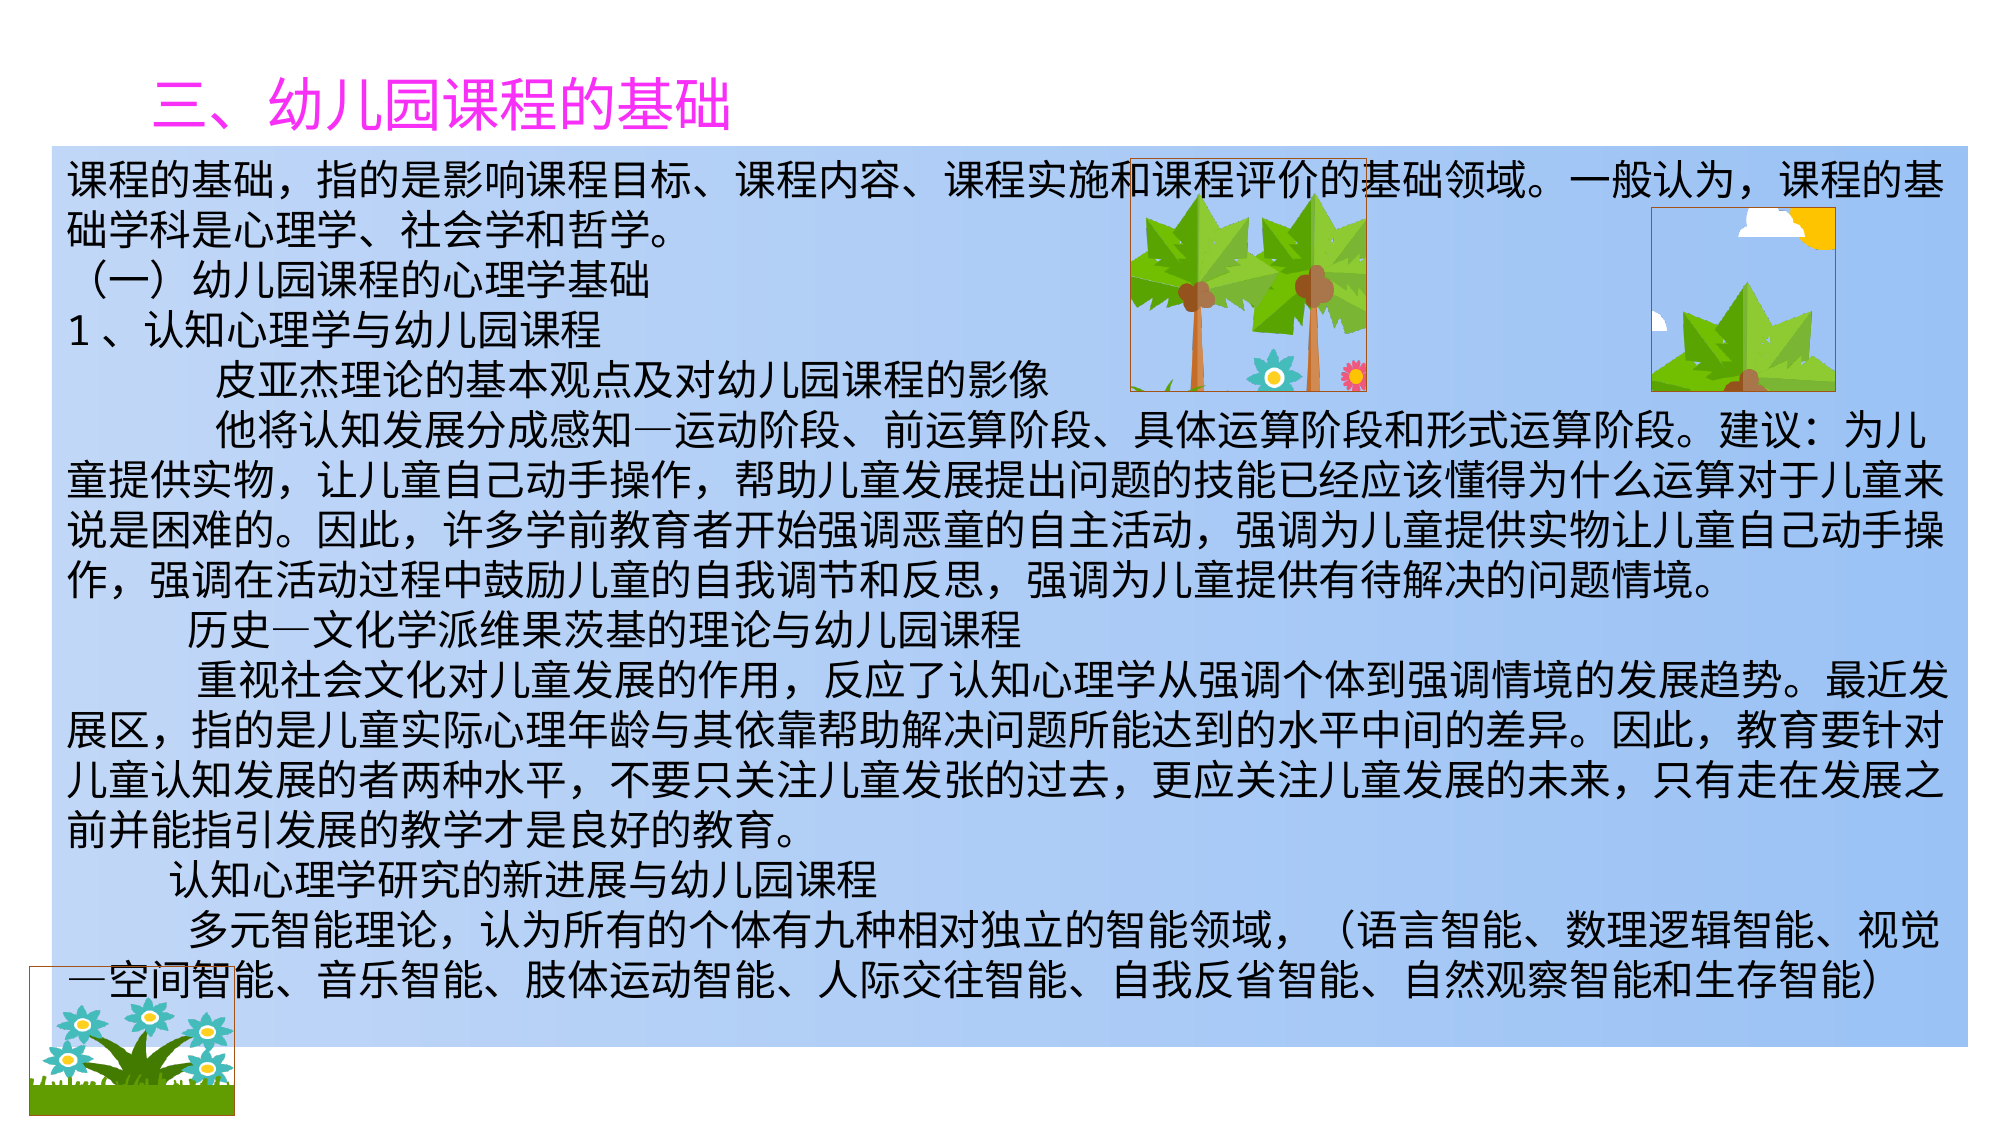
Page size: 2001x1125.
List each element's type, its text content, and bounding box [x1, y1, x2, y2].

picture [1311, 481, 1636, 754]
picture [982, 599, 1219, 837]
picture [159, 453, 349, 707]
picture [1635, 794, 1872, 1032]
text_box 课程的基础，指的是影响课程目标、课程内容、课程实施和课程评价的基础领域。一般认为，课程的基础学科是心理学、社会学和哲学。 （一）幼儿园课程的心理学基础 1、认知心理学与幼儿园课程 皮亚杰理论的基本观点及对幼儿园课程的影像 他将认知发展分成感知—运动阶段、前运算阶段、具体运算阶段和形式运算阶段。建议：为儿童提供实物，让儿童自己动手操作，帮助儿童发展提出问题的技能已经应该懂得为什么运算对于儿童来说是困难的。因此，许多学前教育者开始强调恶童的自主活动，强调为儿童提供实物让儿童自己动手操作，强调在活动过程中鼓励儿童的自我调节和反思，强调为儿童提供有待解决的问题情境。 历史—文化学派维果茨基的理论与幼儿园课程 重视社会文化对儿童发展的作用，反应了认知心理学从强调个体到强调情境的发展趋势。最近发展区，指的是儿童实际心理年龄与其依靠帮助解决问题所能达到的水平中间的差异。因此，教育要针对儿童认知发展的者两种水平，不要只关注儿童发张的过去，更应关注儿童发展的未来，只有走在发展之前并能指引发展的教学才是良好的教育。 认知心理学研究的新进展与幼儿园课程 多元智能理论，认为所有的个体有九种相对独立的智能领域，（语言智能、数理逻辑智能、视觉—空间智能、音乐智能、肢体运动智能、人际交往智能、自我反省智能、自然观察智能和生存智能） [51, 146, 1968, 1047]
text_box 三、幼儿园课程的基础 [135, 60, 748, 145]
picture [1130, 158, 1367, 392]
picture [29, 965, 235, 1116]
picture [1651, 207, 1836, 392]
